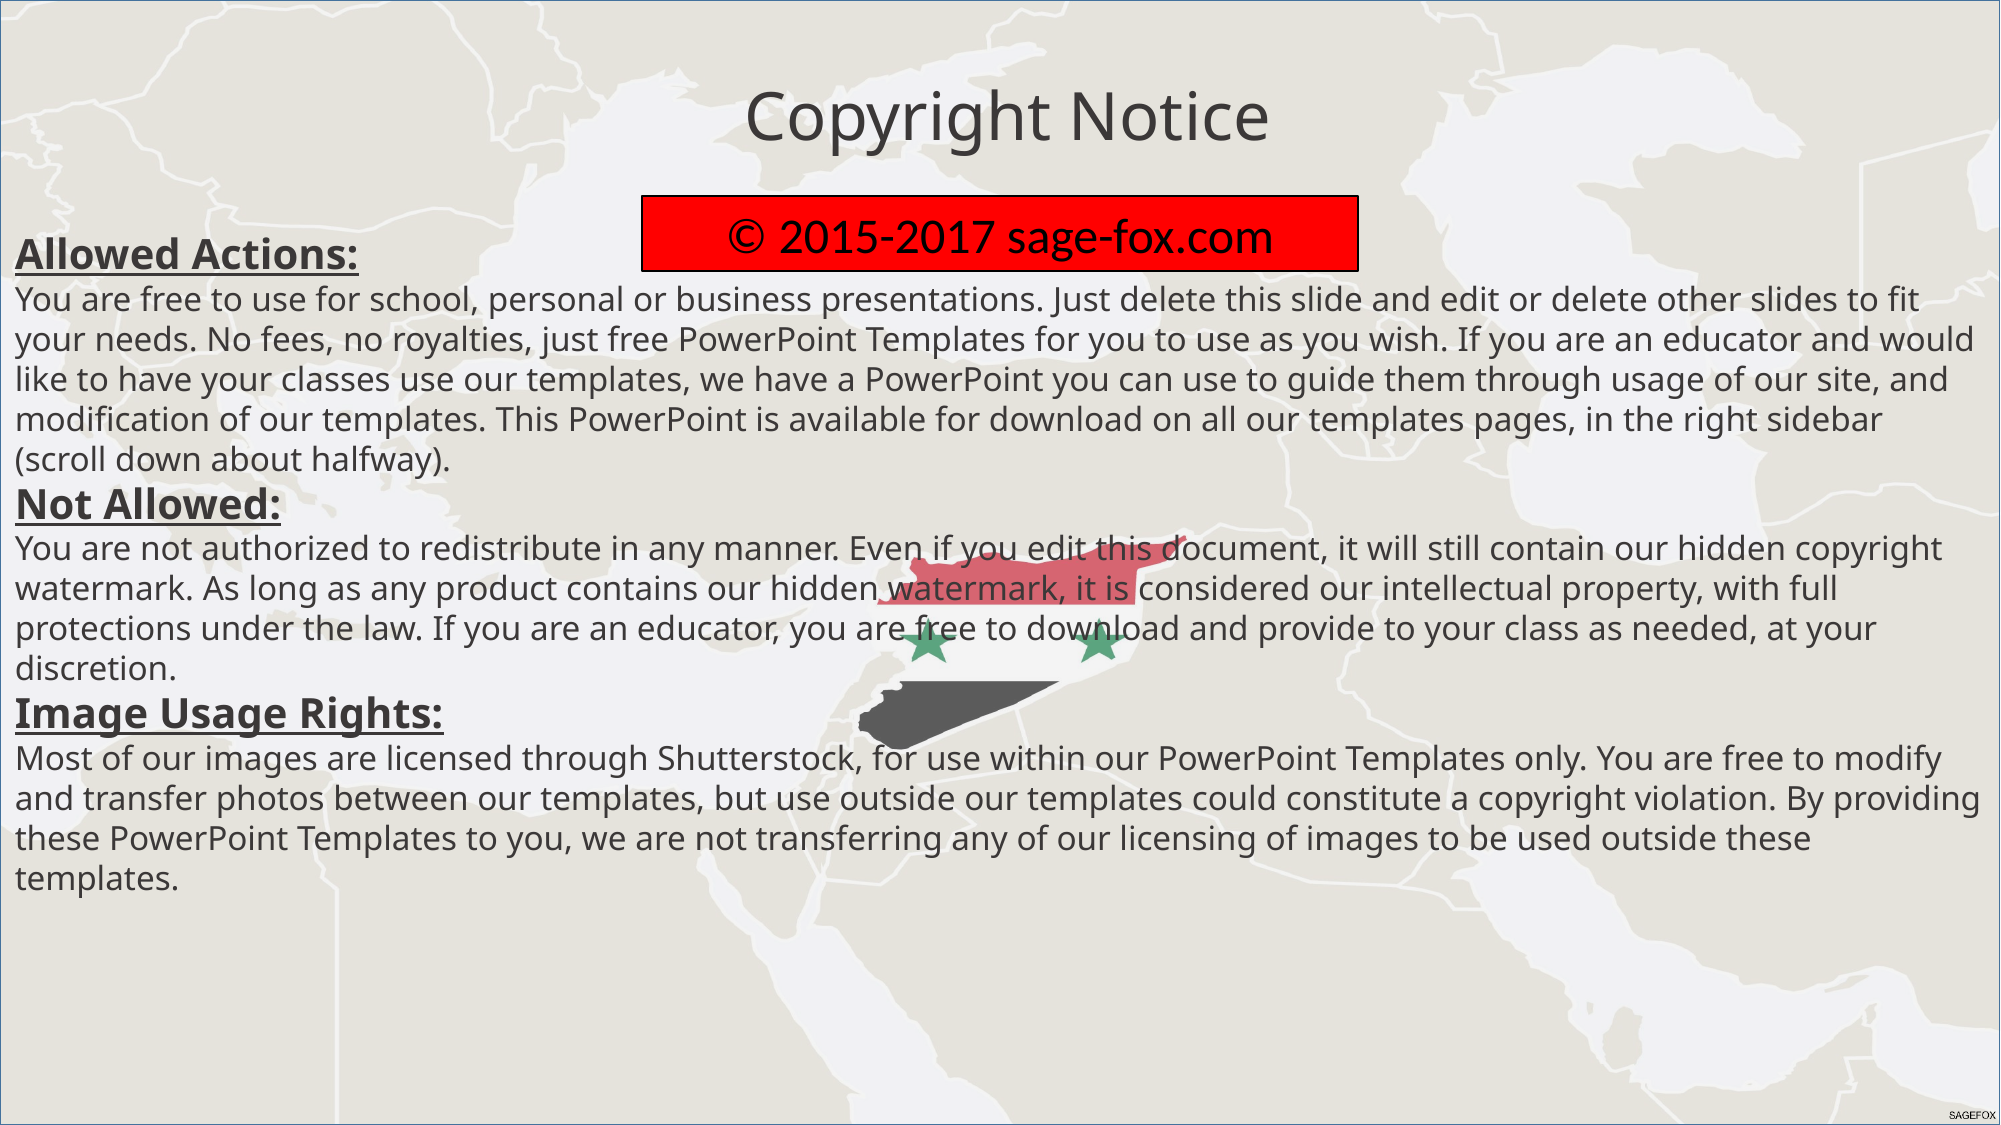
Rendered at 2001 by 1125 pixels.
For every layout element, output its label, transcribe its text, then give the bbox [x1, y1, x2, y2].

text_box Allowed Actions: You are free to use for school, personal or business presentations. Just delete this slide and edit or delete other slides to fit your needs. No fees, no royalties, just free PowerPoint Templates for you to use as you wish. If you are an educator and would like to have your classes use our templates, we have a PowerPoint you can use to guide them through usage of our site, and modification of our templates. This PowerPoint is available for download on all our templates pages, in the right sidebar (scroll down about halfway). Not Allowed: You are not authorized to redistribute in any manner. Even if you edit this document, it will still contain our hidden copyright watermark. As long as any product contains our hidden watermark, it is considered our intellectual property, with full protections under the law. If you are an educator, you are free to download and provide to your class as needed, at your discretion. Image Usage Rights: Most of our images are licensed through Shutterstock, for use within our PowerPoint Templates only. You are free to modify and transfer photos between our templates, but use outside our templates could constitute a copyright violation. By providing these PowerPoint Templates to you, we are not transferring any of our licensing of images to be used outside these templates. [0, 0, 2000, 1125]
title Copyright Notice [493, 60, 1524, 178]
text_box © 2015-2017 sage-fox.com [641, 196, 1358, 272]
